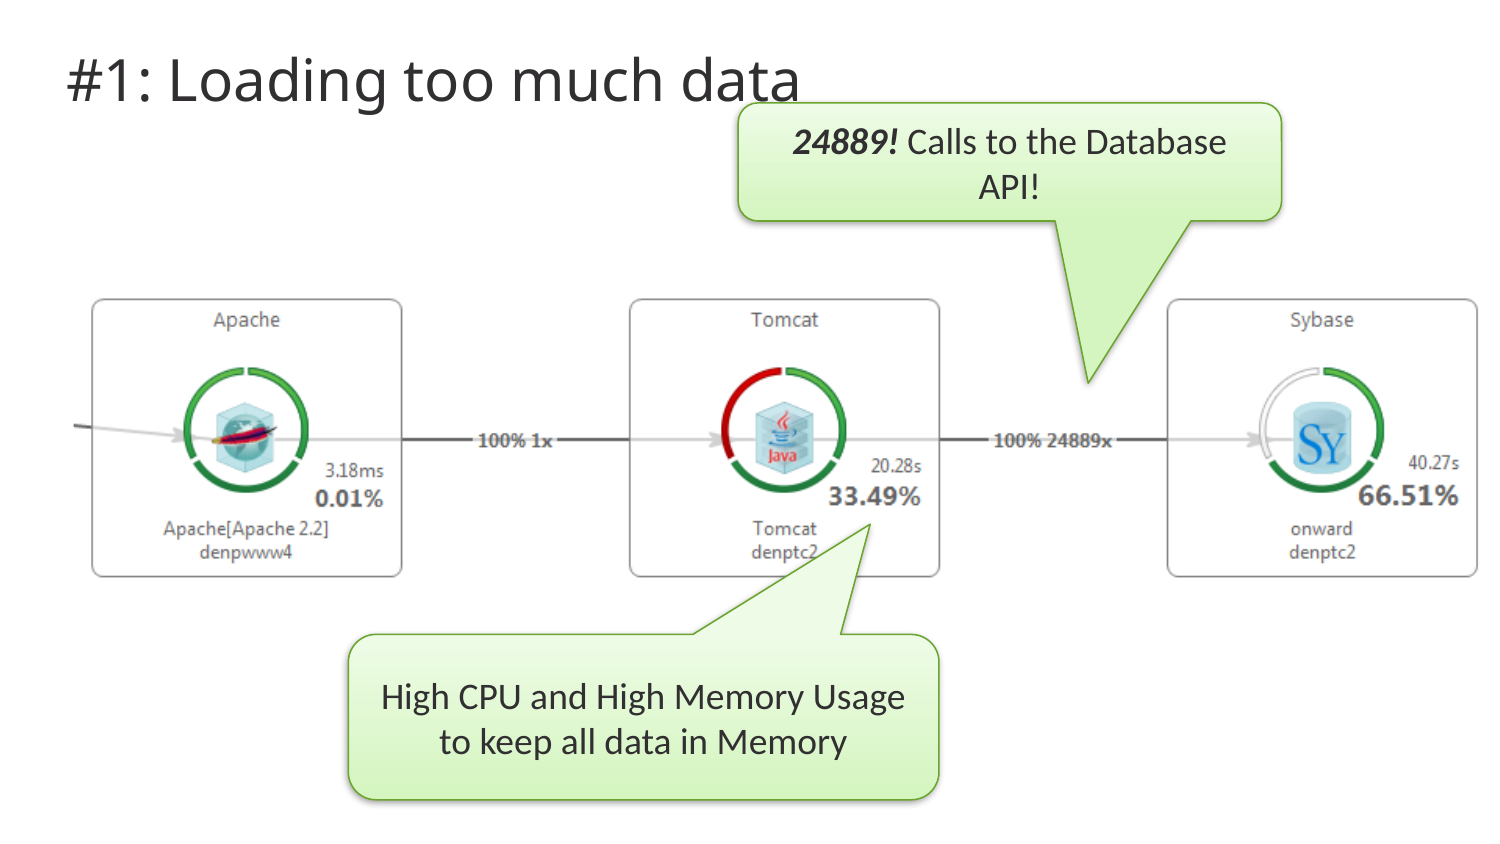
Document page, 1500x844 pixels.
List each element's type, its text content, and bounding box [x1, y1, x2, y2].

text_box 24889! Calls to the Database API! [737, 102, 1283, 278]
title #1: Loading too much data [51, 45, 1404, 126]
text_box High CPU and High Memory Usage to keep all data in Memory [347, 607, 940, 801]
picture [73, 279, 1500, 598]
